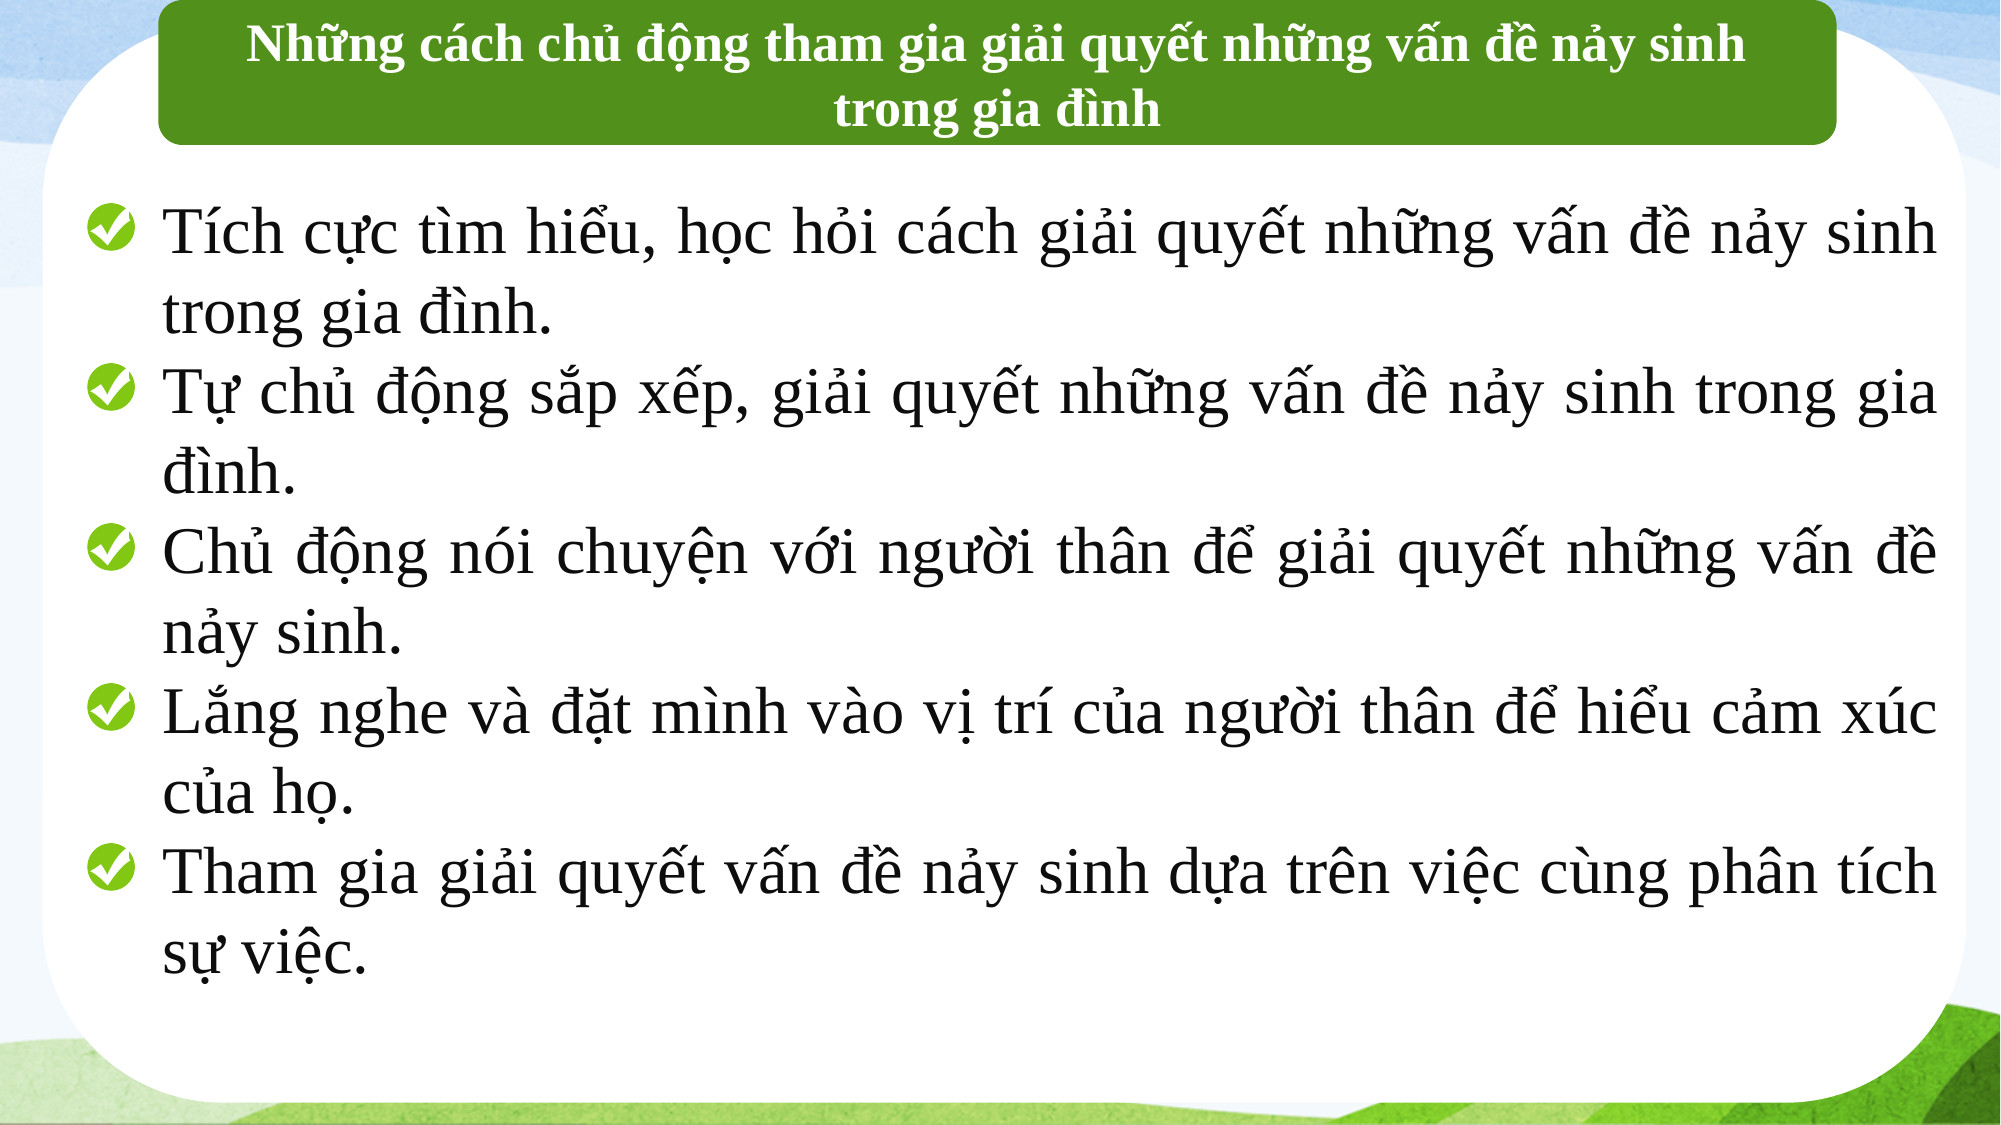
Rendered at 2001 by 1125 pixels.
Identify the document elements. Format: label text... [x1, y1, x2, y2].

text_box Những cách chủ động tham gia giải quyết những vấn đề nảy sinh trong gia đình [157, 0, 1838, 147]
picture [87, 203, 135, 251]
text_box [42, 30, 1967, 1103]
picture [87, 523, 135, 571]
text_box Tích cực tìm hiểu, học hỏi cách giải quyết những vấn đề nảy sinh trong gia đình. Tự chủ động sắp xếp, giải quyết những vấn đề nảy sinh trong gia đình. Chủ động nói chuyện với người thân để giải quyết những vấn đề nảy sinh. Lắng nghe và đặt mình vào vị trí của người thân để hiểu cảm xúc của họ. Tham gia giải quyết vấn đề nảy sinh dựa trên việc cùng phân tích sự việc. [72, 179, 1957, 995]
picture [87, 363, 135, 411]
picture [0, 0, 2001, 1125]
picture [87, 683, 135, 731]
picture [87, 843, 135, 891]
